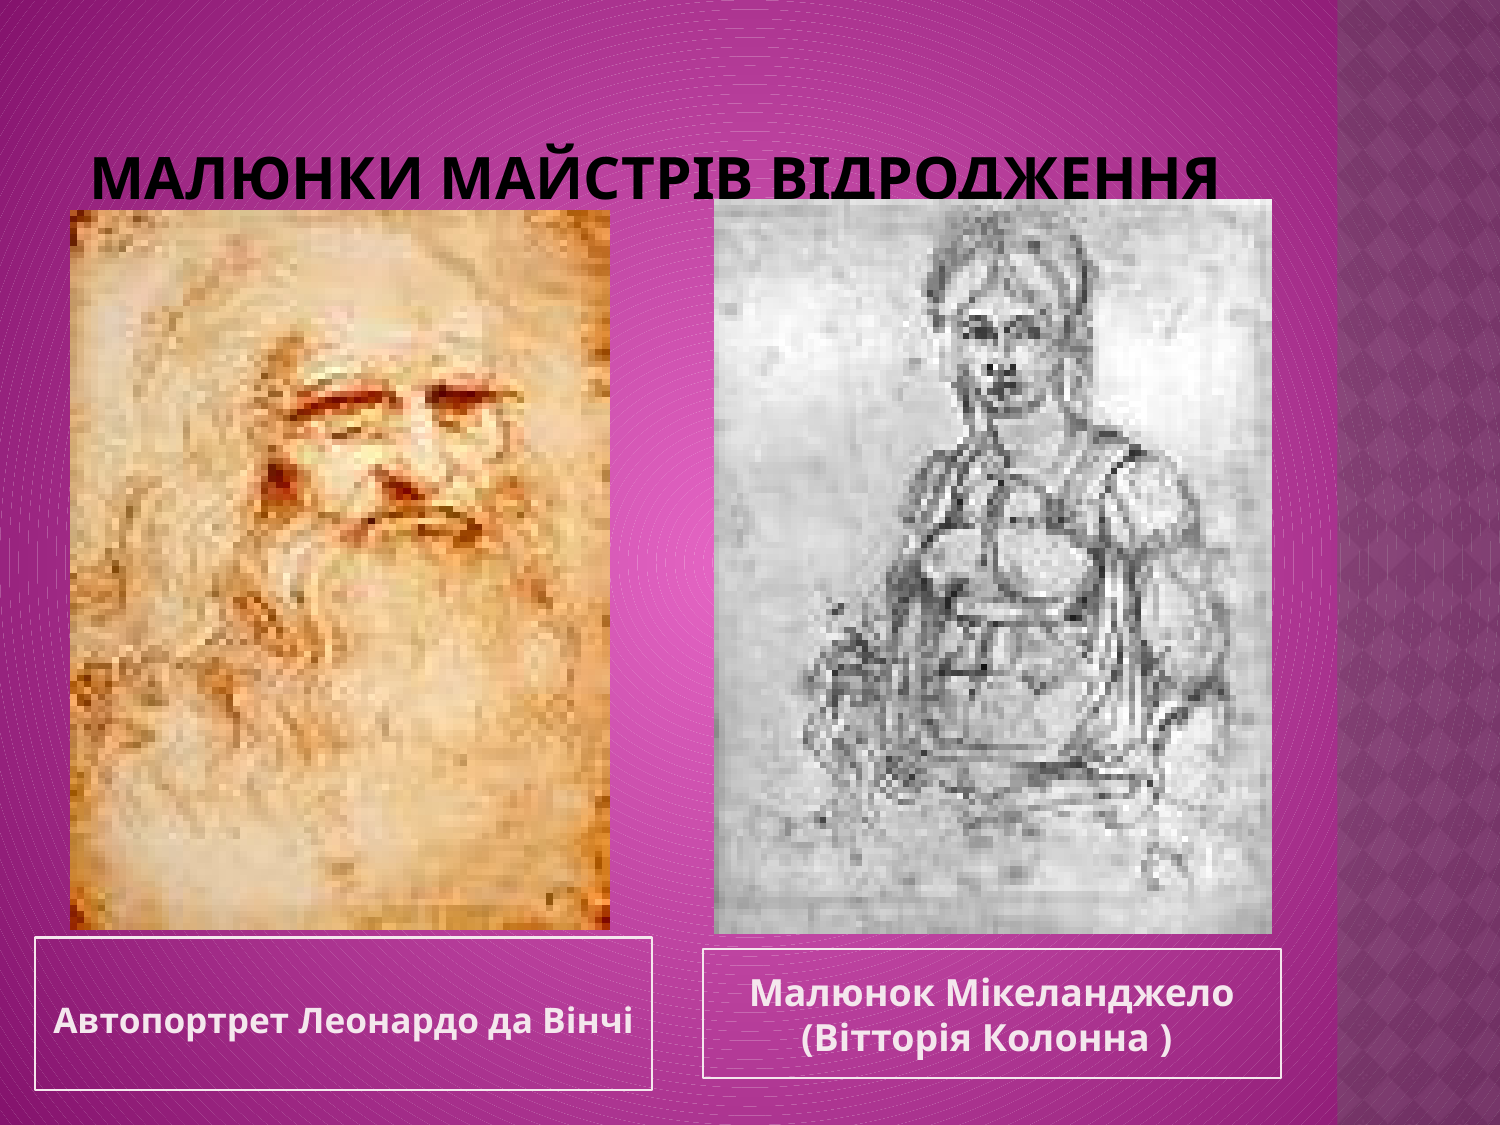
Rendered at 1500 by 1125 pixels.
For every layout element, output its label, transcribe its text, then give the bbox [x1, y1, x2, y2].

title Малюнки майстрів Відродження [82, 93, 1270, 282]
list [69, 210, 610, 930]
list Малюнок Мікеланджело (Вітторія Колонна ) [702, 948, 1282, 1079]
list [714, 198, 1273, 934]
list Автопортрет Леонардо да Вінчі [34, 936, 653, 1091]
